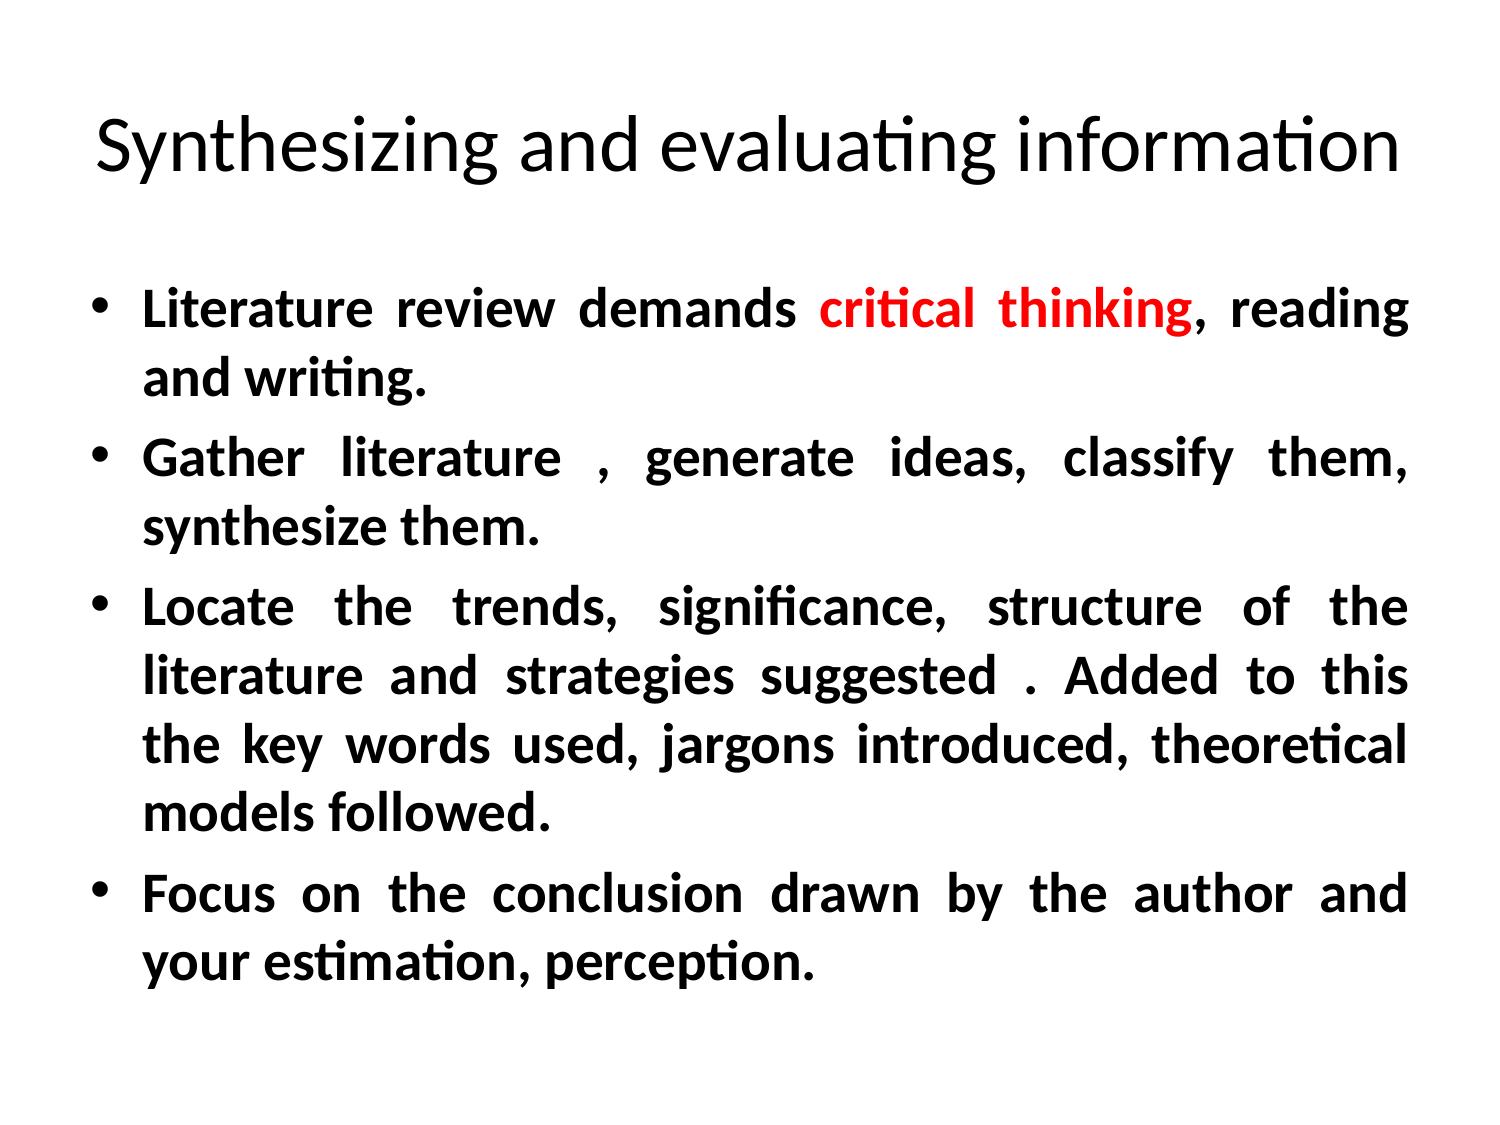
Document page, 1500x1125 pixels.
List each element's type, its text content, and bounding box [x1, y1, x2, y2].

list Literature review demands critical thinking, reading and writing. Gather literature , generate ideas, classify them, synthesize them. Locate the trends, significance, structure of the literature and strategies suggested . Added to this the key words used, jargons introduced, theoretical models followed. Focus on the conclusion drawn by the author and your estimation, perception. [75, 262, 1425, 1005]
title Synthesizing and evaluating information [75, 45, 1425, 233]
